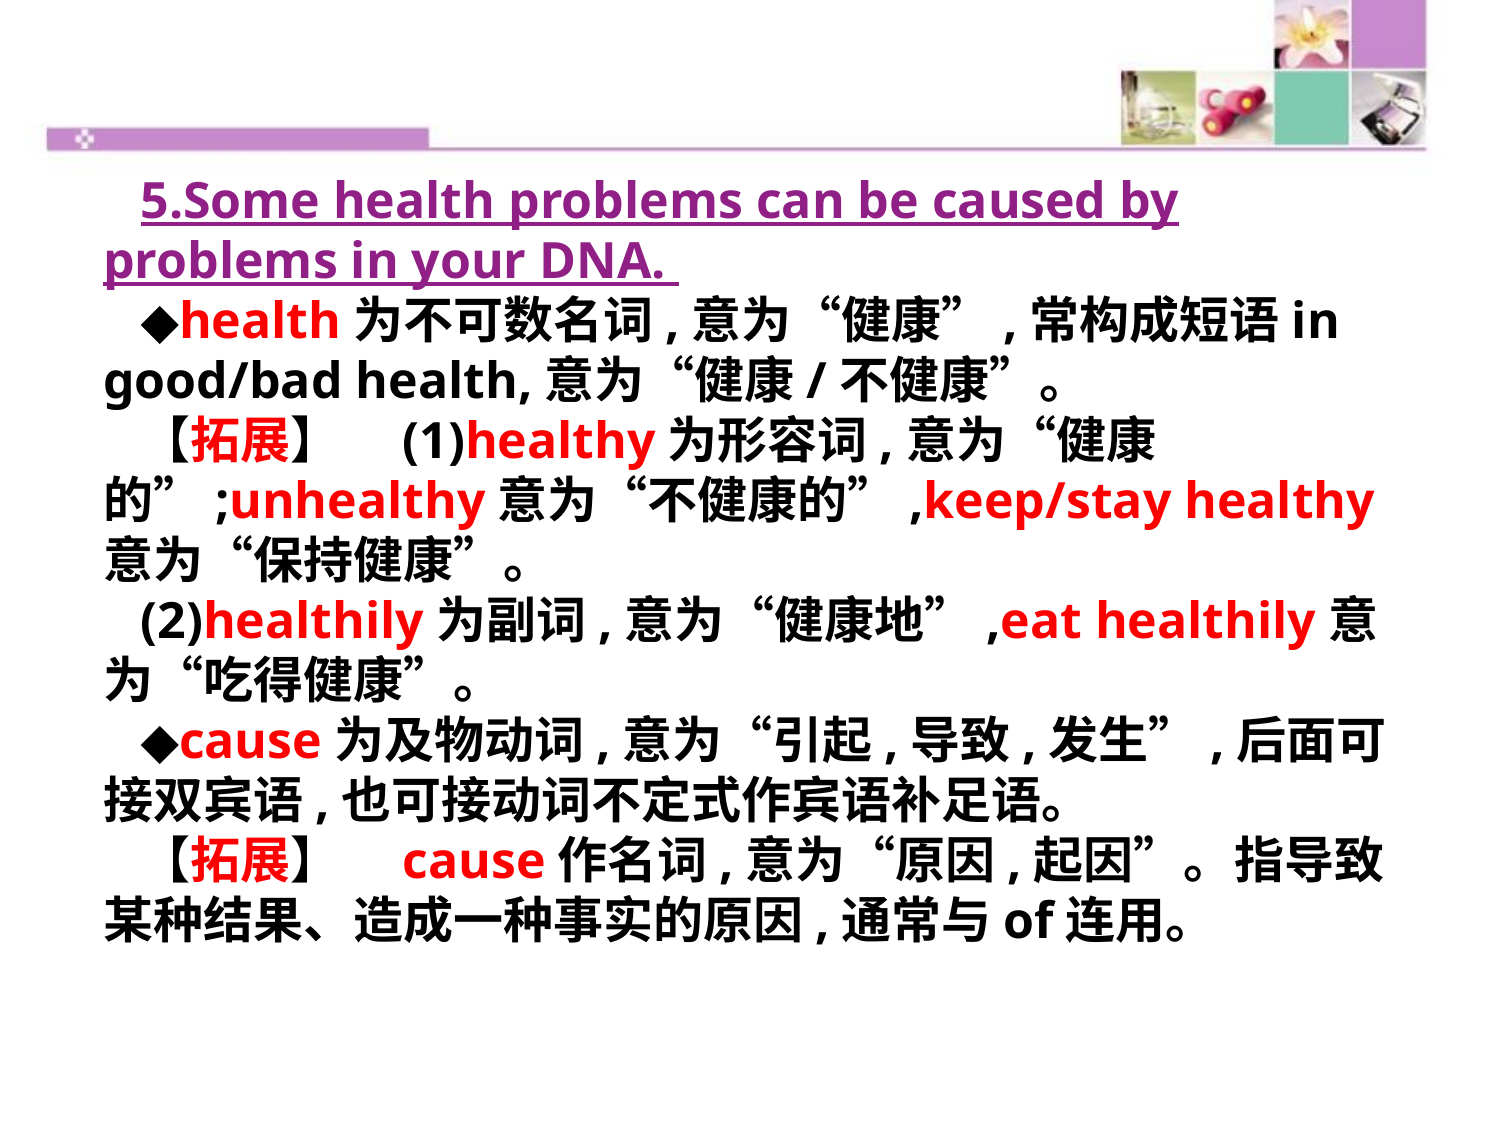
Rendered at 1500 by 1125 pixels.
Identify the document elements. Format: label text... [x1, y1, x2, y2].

text_box 5.Some health problems can be caused by problems in your DNA. ◆health为不可数名词,意为“健康”,常构成短语in good/bad health,意为“健康/不健康”。 【拓展】 (1)healthy为形容词,意为“健康的”;unhealthy意为“不健康的”,keep/stay healthy意为“保持健康”。 (2)healthily为副词,意为“健康地”,eat healthily意为“吃得健康”。 ◆cause为及物动词,意为“引起,导致,发生”,后面可接双宾语,也可接动词不定式作宾语补足语。 【拓展】 cause作名词,意为“原因,起因”。指导致某种结果、造成一种事实的原因,通常与of连用。 [88, 160, 1412, 956]
picture [0, 0, 1500, 1125]
